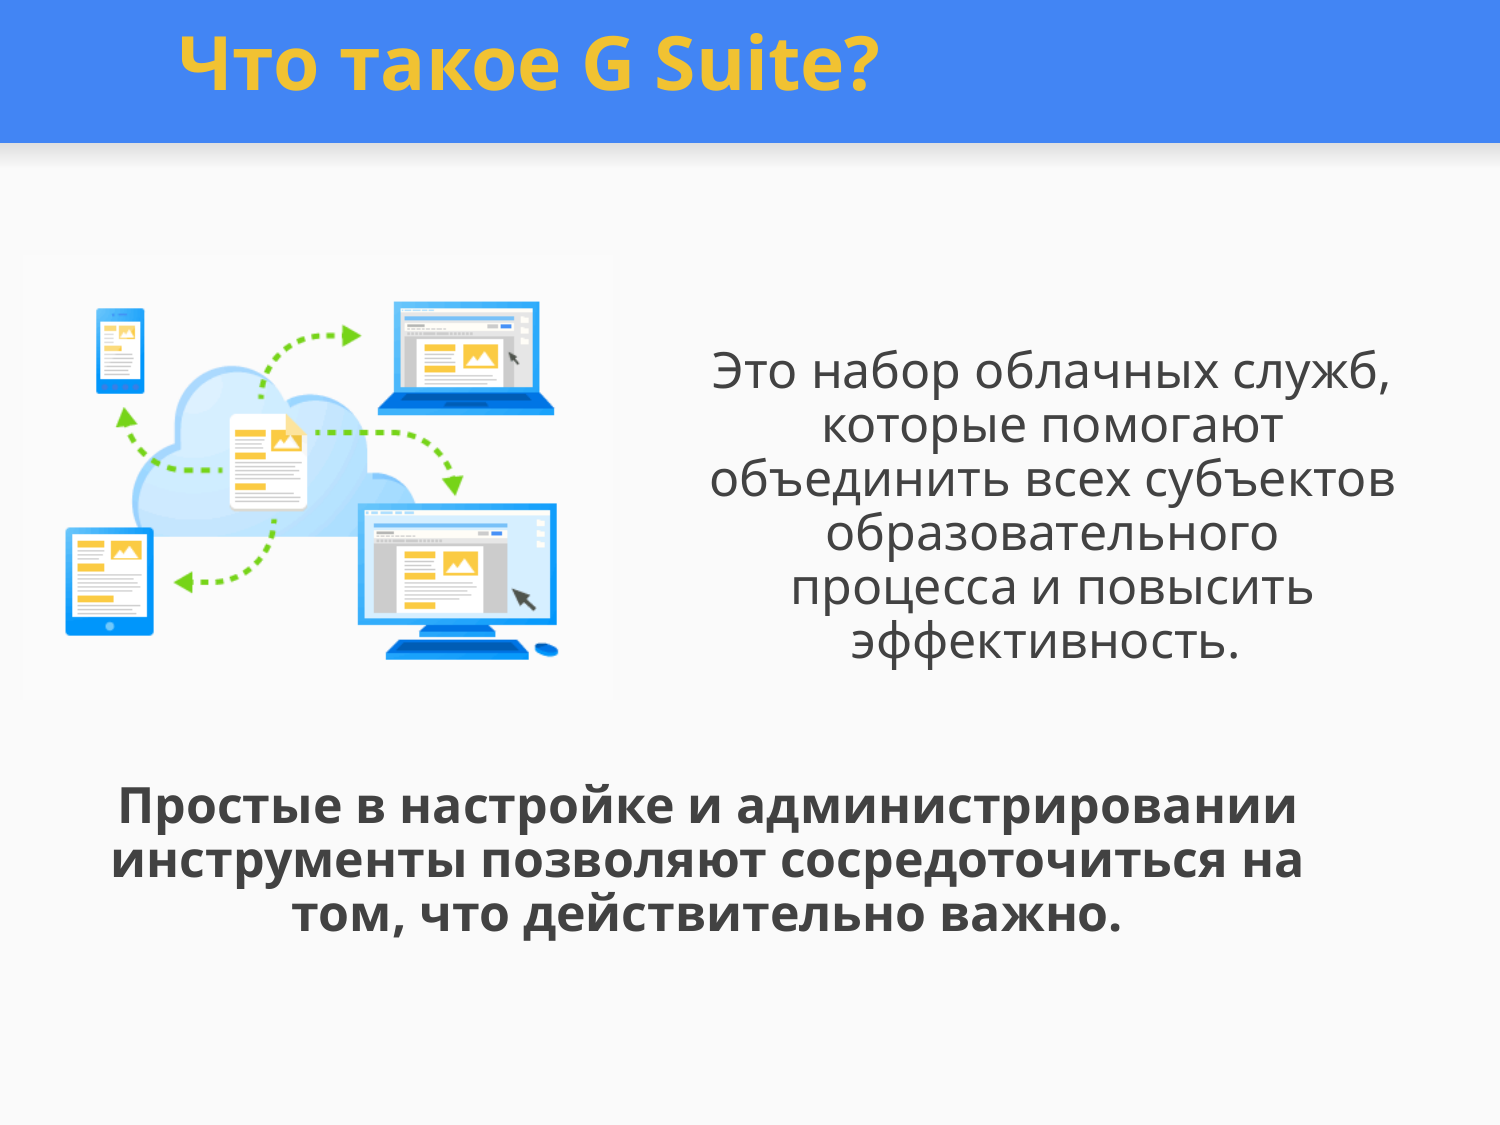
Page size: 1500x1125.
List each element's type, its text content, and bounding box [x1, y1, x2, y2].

text_box Что такое G Suite? [0, 0, 1060, 134]
text_box Простые в настройке и администрировании инструменты позволяют сосредоточиться на том, что действительно важно. [46, 765, 1369, 1032]
title Это набор облачных служб, которые помогают объединить всех субъектов образовательного процесса и повысить эффективность. [694, 217, 1412, 738]
picture [23, 255, 613, 700]
